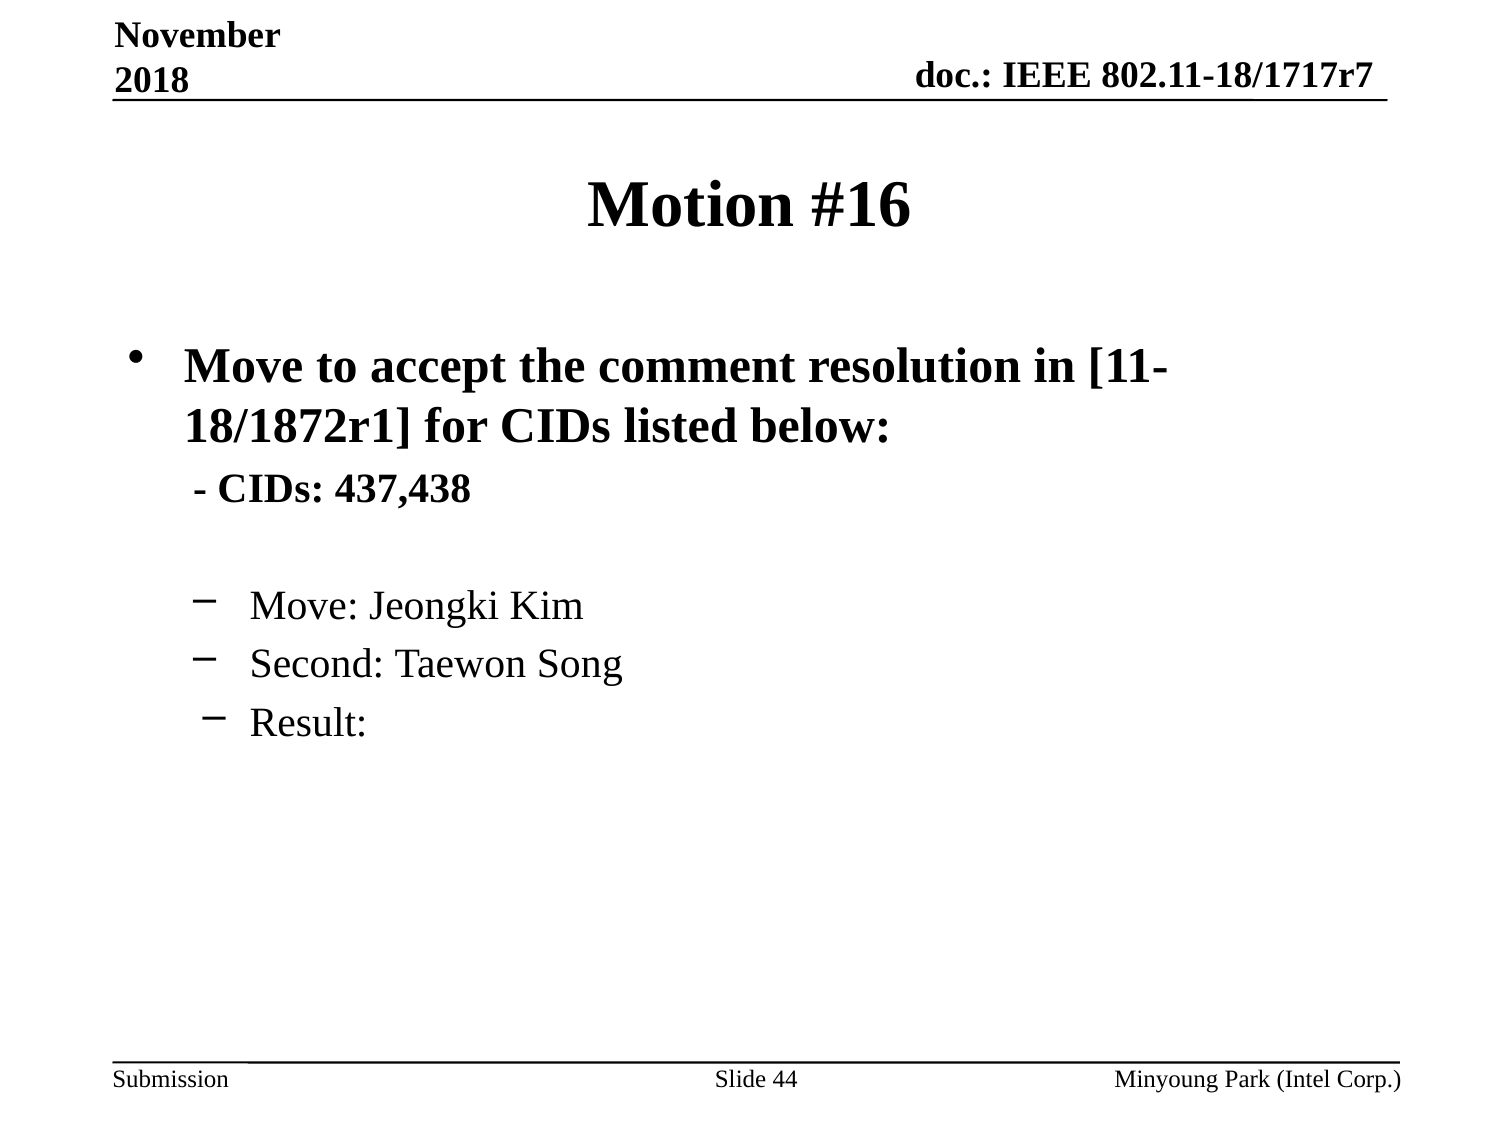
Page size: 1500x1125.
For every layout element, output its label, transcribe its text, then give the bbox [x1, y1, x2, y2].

footer Minyoung Park (Intel Corp.) [949, 1061, 1402, 1093]
list Move to accept the comment resolution in [11-18/1872r1] for CIDs listed below: - CIDs: 437,438 Move: Jeongki Kim Second: Taewon Song Result: [112, 324, 1388, 1000]
title Motion #16 [112, 112, 1388, 288]
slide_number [114, 54, 335, 101]
slide_number Slide 44 [712, 1061, 800, 1093]
